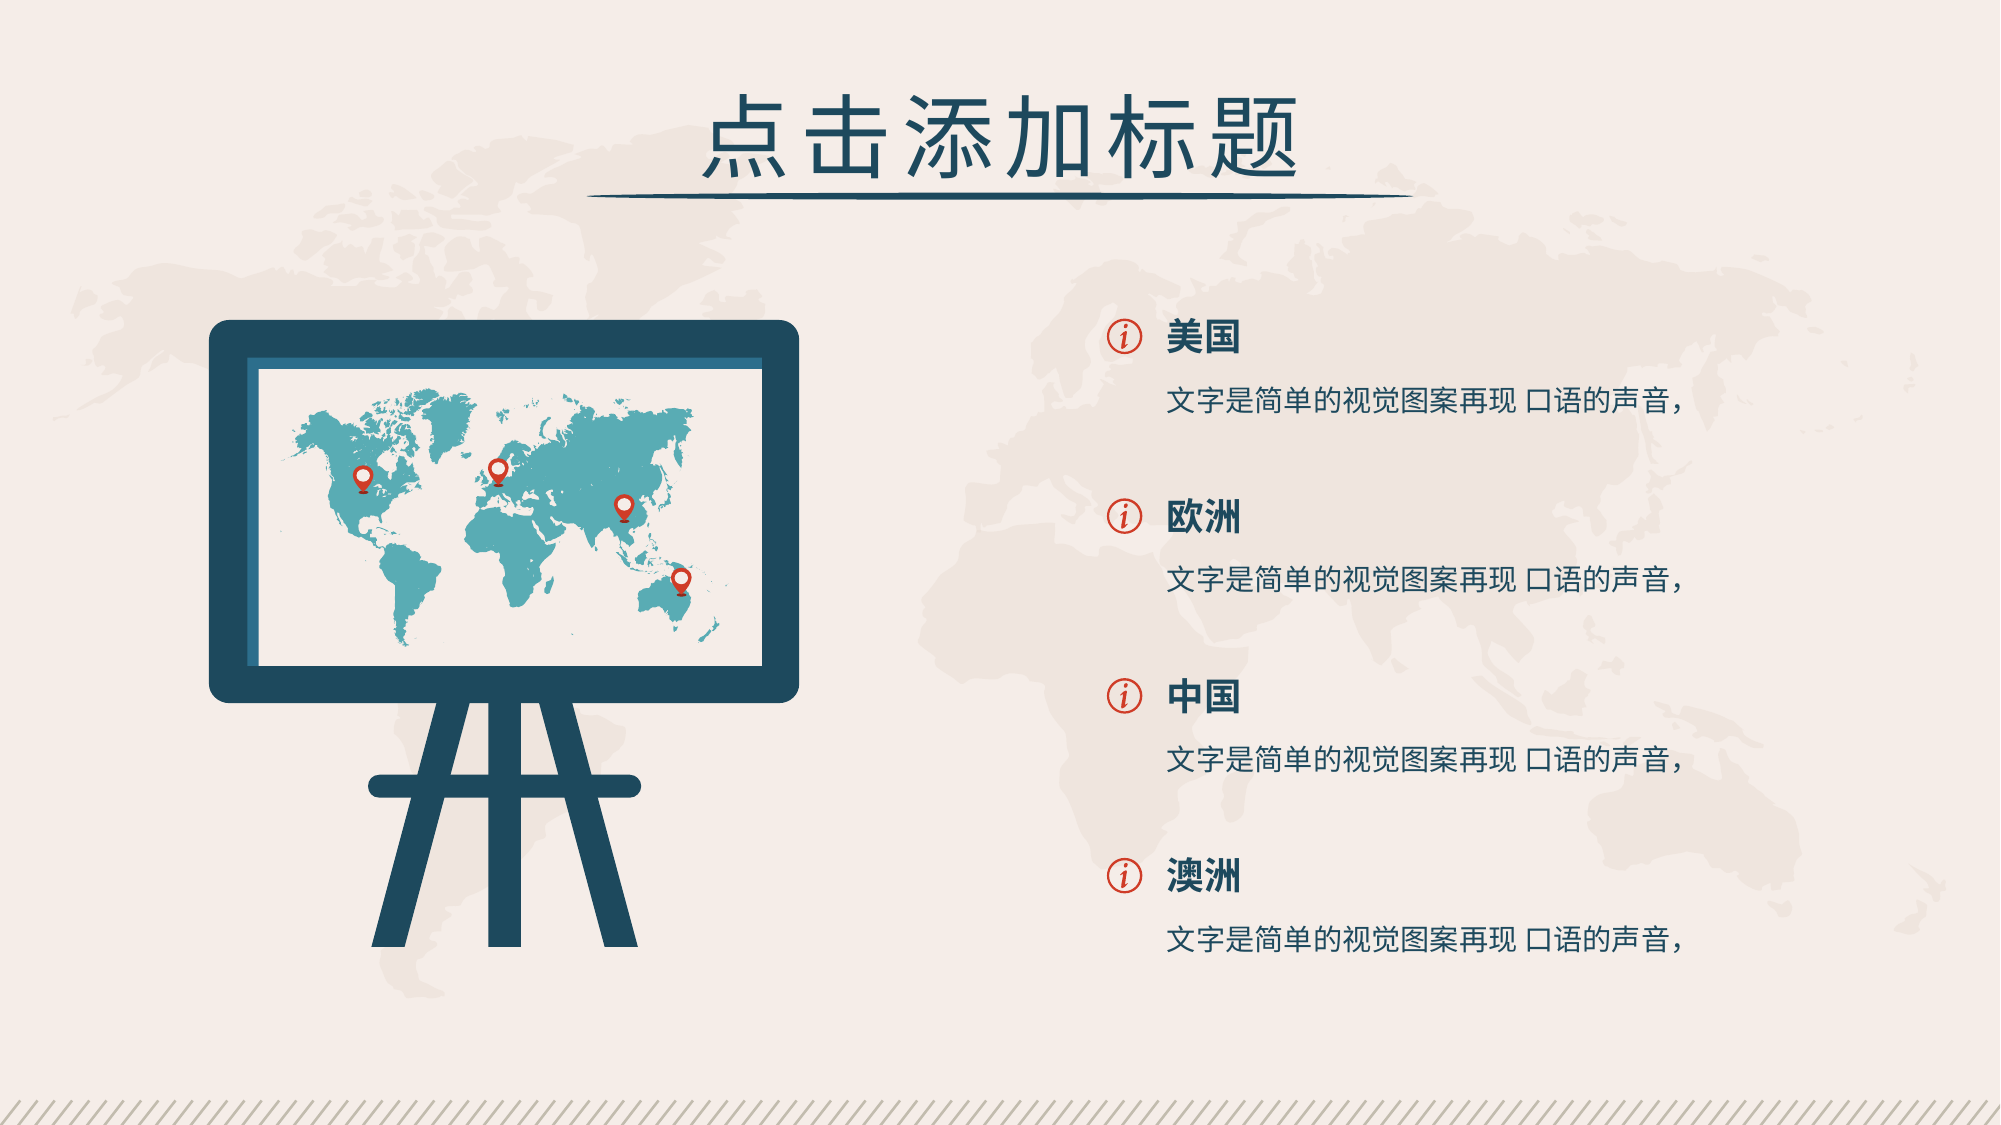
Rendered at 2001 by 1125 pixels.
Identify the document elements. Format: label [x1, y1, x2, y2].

text_box [258, 369, 762, 666]
text_box [1106, 665, 1825, 785]
text_box [352, 465, 374, 495]
text_box [417, 704, 470, 774]
text_box [1106, 305, 1825, 426]
text_box [523, 403, 530, 409]
text_box [670, 567, 692, 597]
text_box [562, 393, 580, 406]
text_box [371, 401, 397, 418]
text_box [383, 398, 390, 404]
text_box [487, 458, 509, 487]
text_box [698, 615, 720, 643]
text_box [247, 357, 762, 666]
text_box [371, 798, 445, 947]
text_box [673, 625, 679, 632]
text_box [463, 404, 694, 608]
text_box [564, 798, 638, 947]
text_box [287, 410, 442, 647]
text_box [1106, 844, 1825, 965]
text_box [368, 774, 642, 798]
text_box [613, 494, 635, 523]
text_box [539, 704, 592, 774]
text_box [613, 398, 631, 405]
text_box [208, 319, 800, 704]
text_box [488, 704, 521, 774]
text_box [586, 72, 1414, 200]
text_box [394, 388, 478, 465]
text_box [488, 798, 521, 947]
text_box [1106, 485, 1825, 605]
text_box [636, 574, 692, 624]
